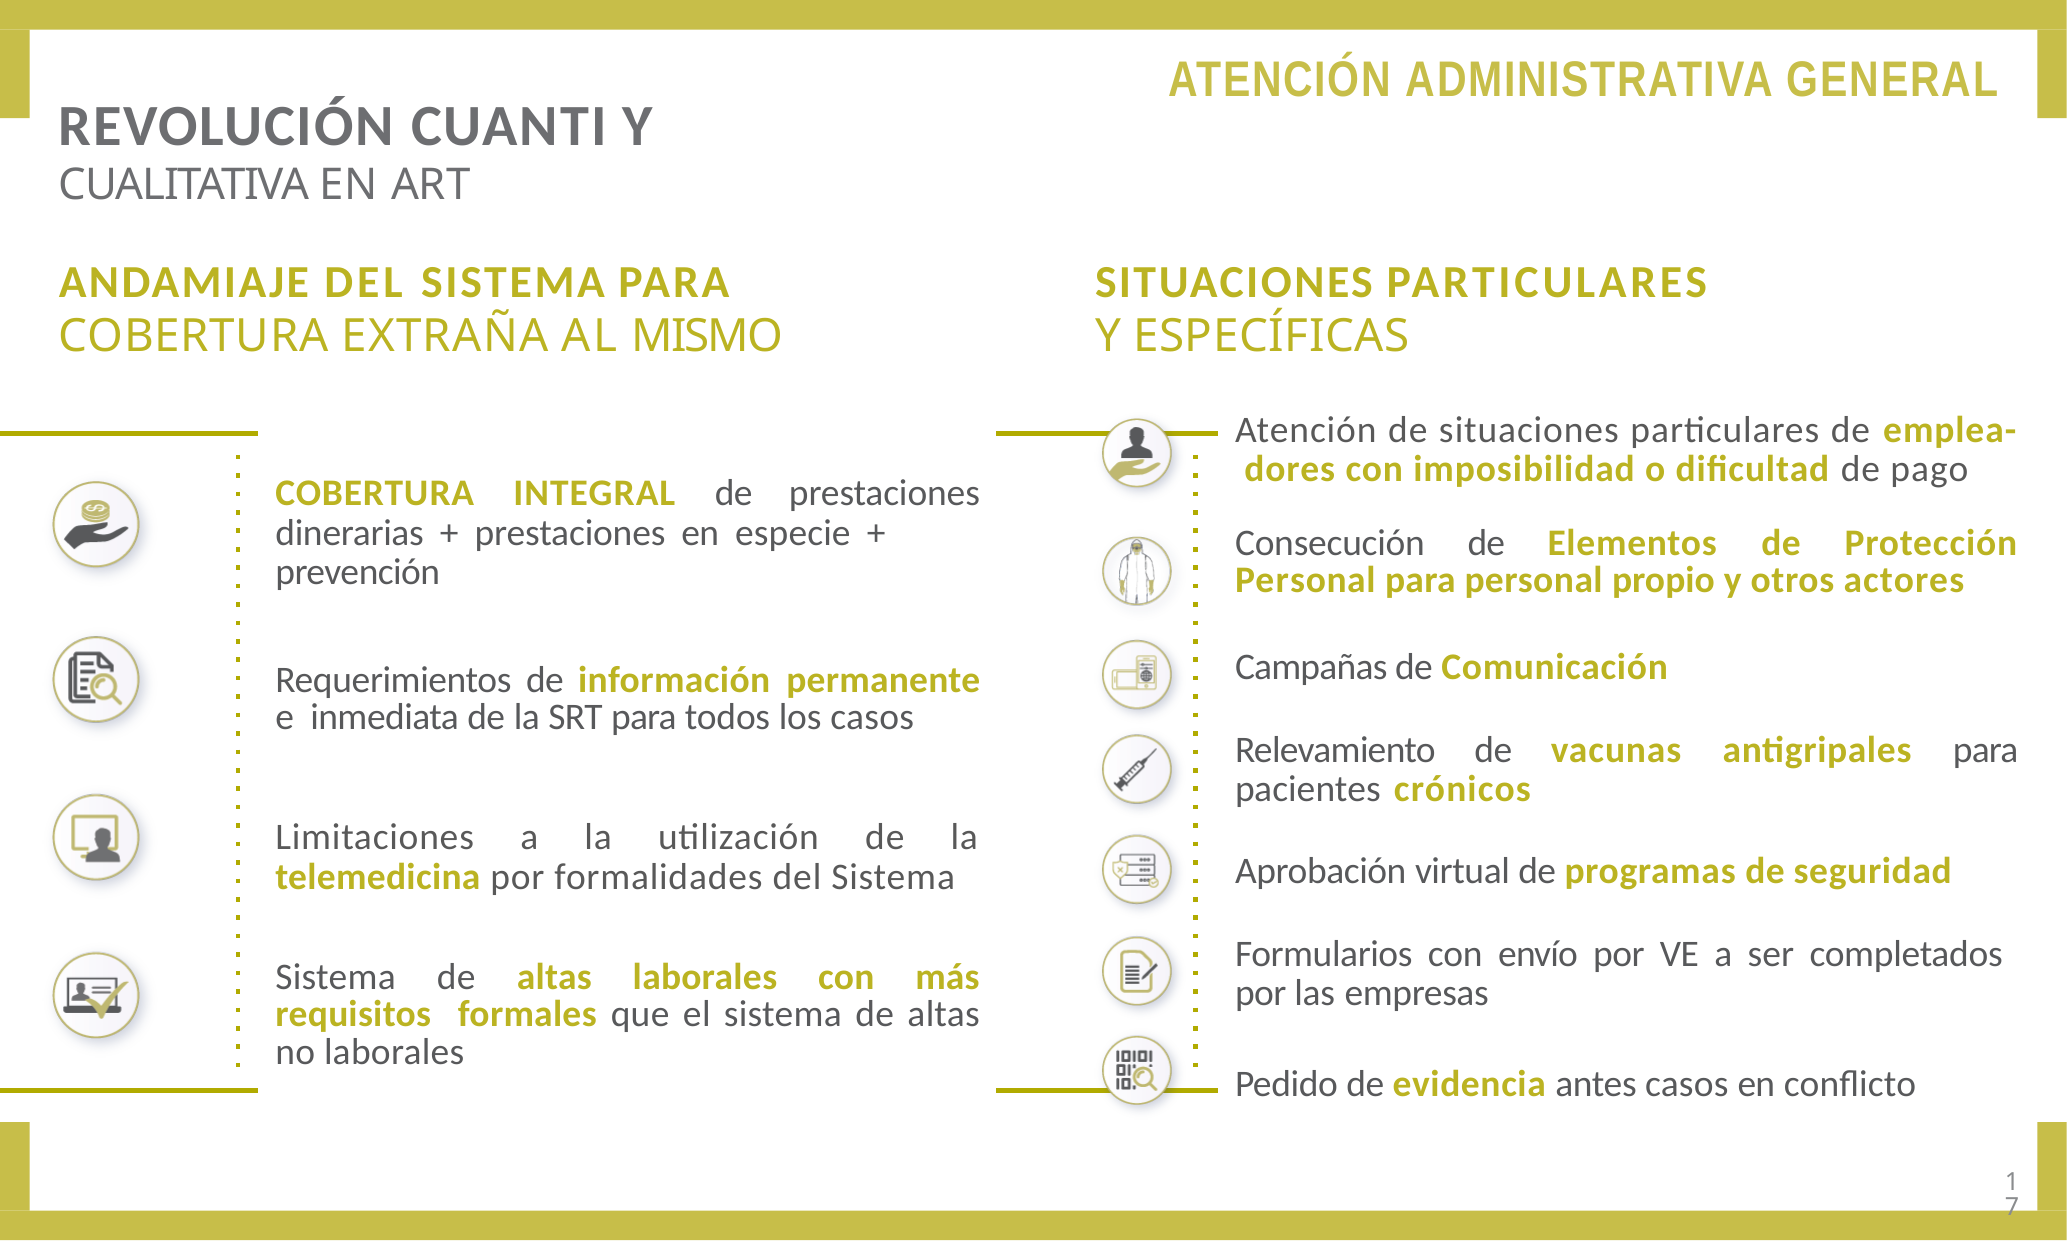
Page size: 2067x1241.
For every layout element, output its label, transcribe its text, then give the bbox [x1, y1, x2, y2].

table_cell Requerimientos de información permanente e inmediata de la SRT para todos los casos [258, 616, 996, 787]
text_box [1094, 410, 1188, 1120]
table_cell Pedido de evidencia antes casos en conflicto [1218, 1030, 2033, 1143]
table_cell Consecución de Elementos de Protección Personal para personal propio y otros actores [1218, 508, 2033, 621]
title ATENCIÓN ADMINISTRATIVA GENERAL [1166, 44, 2011, 254]
table_cell Limitaciones a la utilización de la telemedicina por formalidades del Sistema [258, 787, 996, 932]
table_cell Relevamiento de vacunas antigripales para pacientes crónicos [1218, 717, 2033, 826]
table_cell Aprobación virtual de programas de seguridad [1218, 826, 2033, 922]
text_box SITUACIONES PARTICULARES Y ESPECÍFICAS [1092, 251, 1912, 450]
text_box REVOLUCIÓN CUANTI Y CUALITATIVA EN ART ANDAMIAJE DEL SISTEMA PARA COBERTURA EXTRAÑA AL MISMO [56, 86, 947, 361]
table_cell Campañas de Comunicación [1218, 621, 2033, 717]
table_cell Sistema de altas laborales con más requisitos formales que el sistema de altas no laborales [258, 932, 996, 1103]
table_header Atención de situaciones particulares de emplea- dores con imposibilidad o dificultad de pago [1218, 396, 2033, 508]
text_box [42, 471, 159, 1058]
slide_number 17 [1988, 1165, 2023, 1241]
table_header COBERTURA INTEGRAL de prestaciones dinerarias + prestaciones en especie + prevención [258, 420, 996, 616]
table_cell Formularios con envío por VE a ser completados por las empresas [1218, 922, 2033, 1030]
